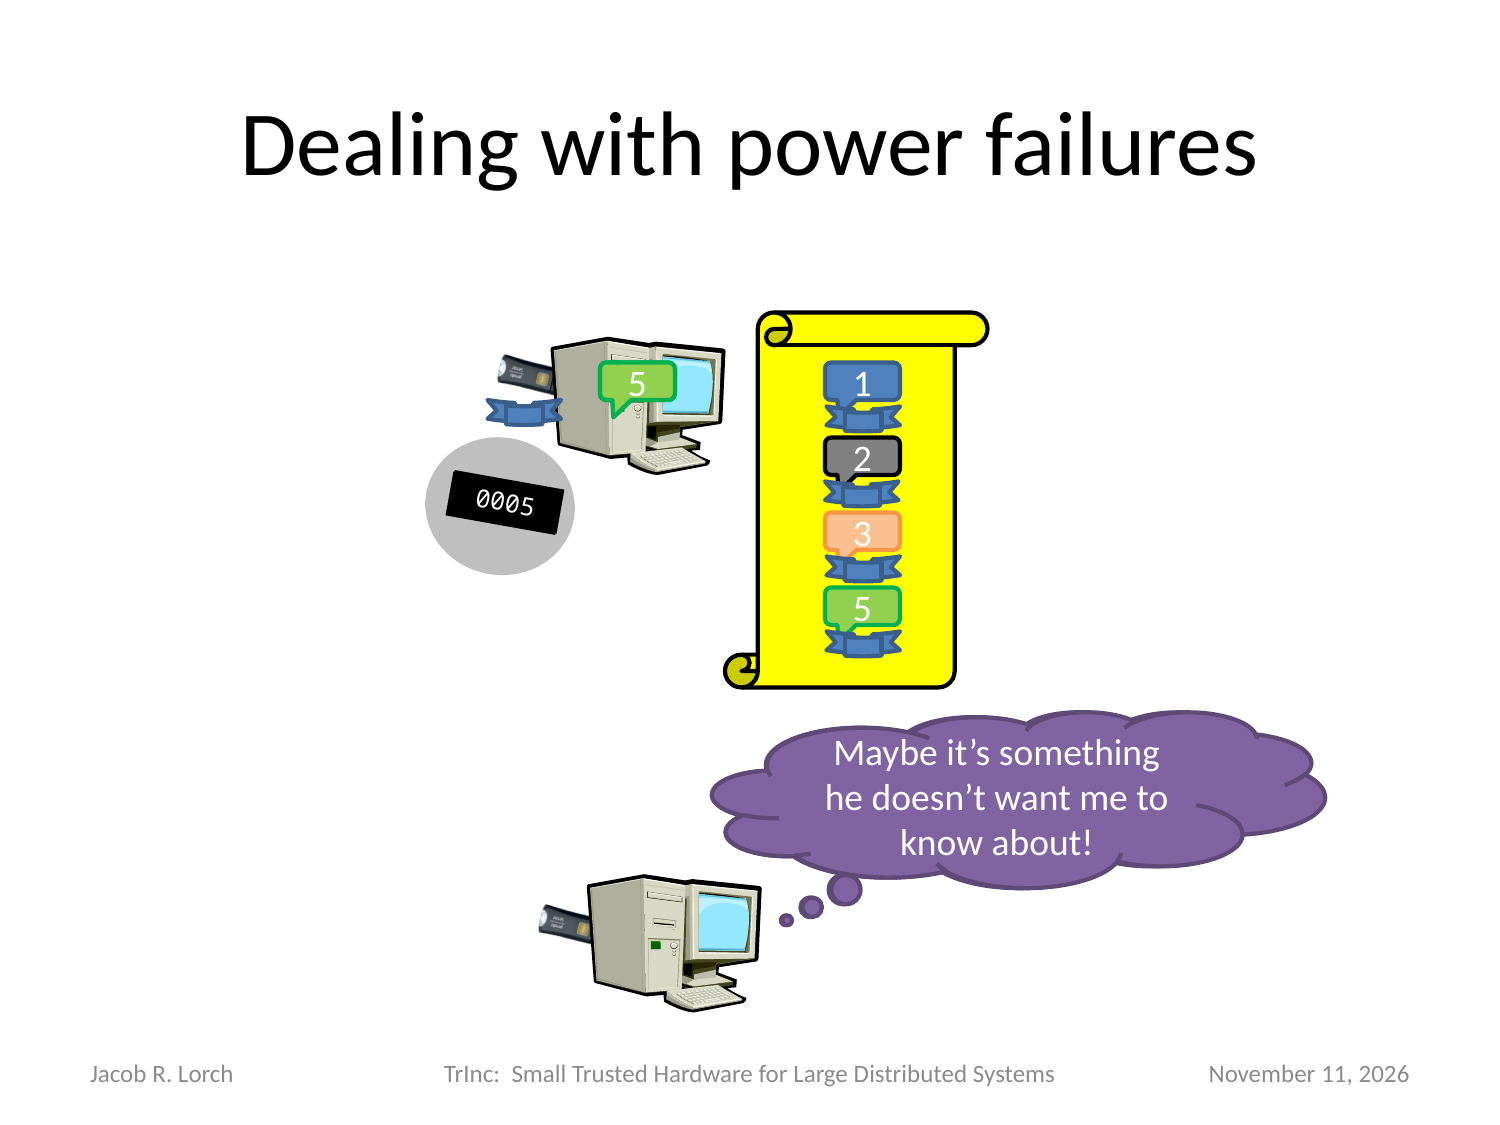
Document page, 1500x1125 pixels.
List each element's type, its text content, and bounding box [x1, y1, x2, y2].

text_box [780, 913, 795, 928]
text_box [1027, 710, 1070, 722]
title Dealing with power failures [75, 45, 1425, 233]
picture [496, 336, 727, 476]
picture [537, 873, 763, 1013]
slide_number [1074, 1042, 1425, 1103]
text_box [423, 435, 577, 578]
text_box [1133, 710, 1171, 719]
text_box [824, 629, 903, 659]
text_box 5 [822, 585, 903, 632]
text_box 0005 [446, 470, 565, 534]
slide_number Jacob R. Lorch [75, 1042, 425, 1103]
text_box 3 [822, 510, 903, 557]
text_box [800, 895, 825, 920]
text_box [824, 404, 903, 434]
text_box [822, 479, 901, 509]
text_box [824, 554, 903, 584]
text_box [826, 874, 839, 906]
text_box 2 [822, 435, 903, 482]
text_box [722, 310, 990, 690]
text_box Maybe it’s something he doesn’t want me to know about! [709, 710, 1328, 907]
text_box [485, 397, 544, 428]
footer TrInc: Small Trusted Hardware for Large Distributed Systems [425, 1042, 1074, 1103]
text_box 1 [822, 360, 903, 407]
